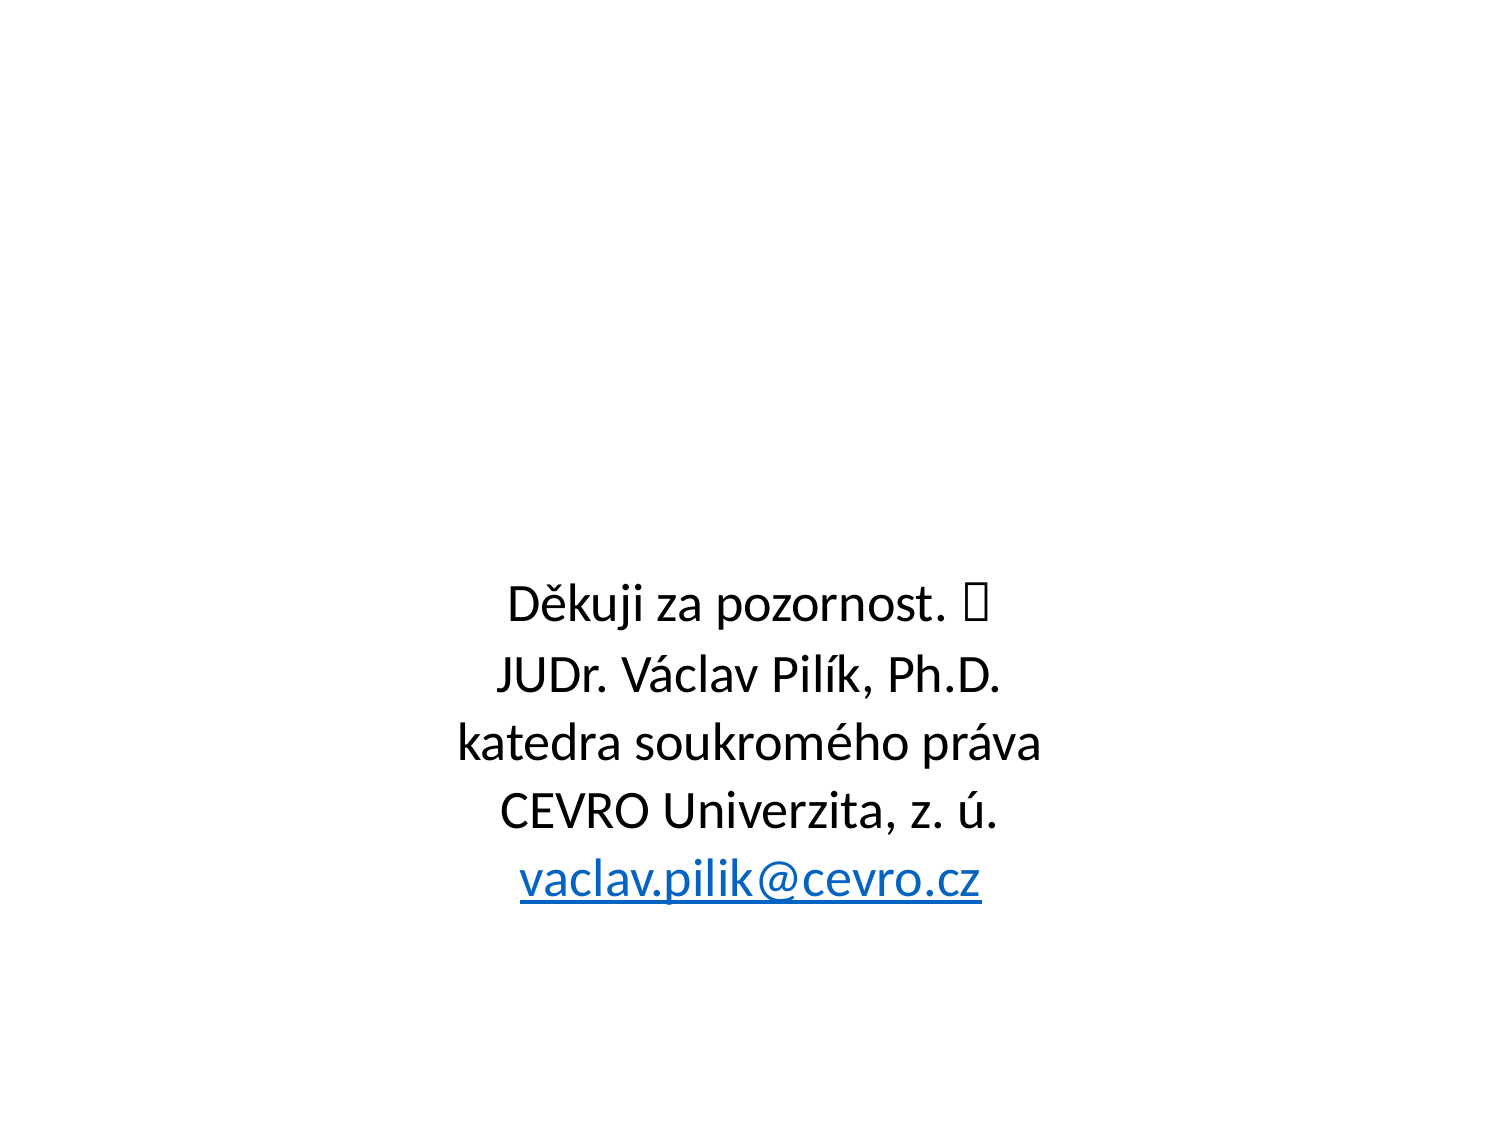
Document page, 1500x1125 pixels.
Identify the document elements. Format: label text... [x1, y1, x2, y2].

list Děkuji za pozornost.  JUDr. Václav Pilík, Ph.D. katedra soukromého práva CEVRO Univerzita, z. ú. vaclav.pilik@cevro.cz [59, 561, 1441, 916]
